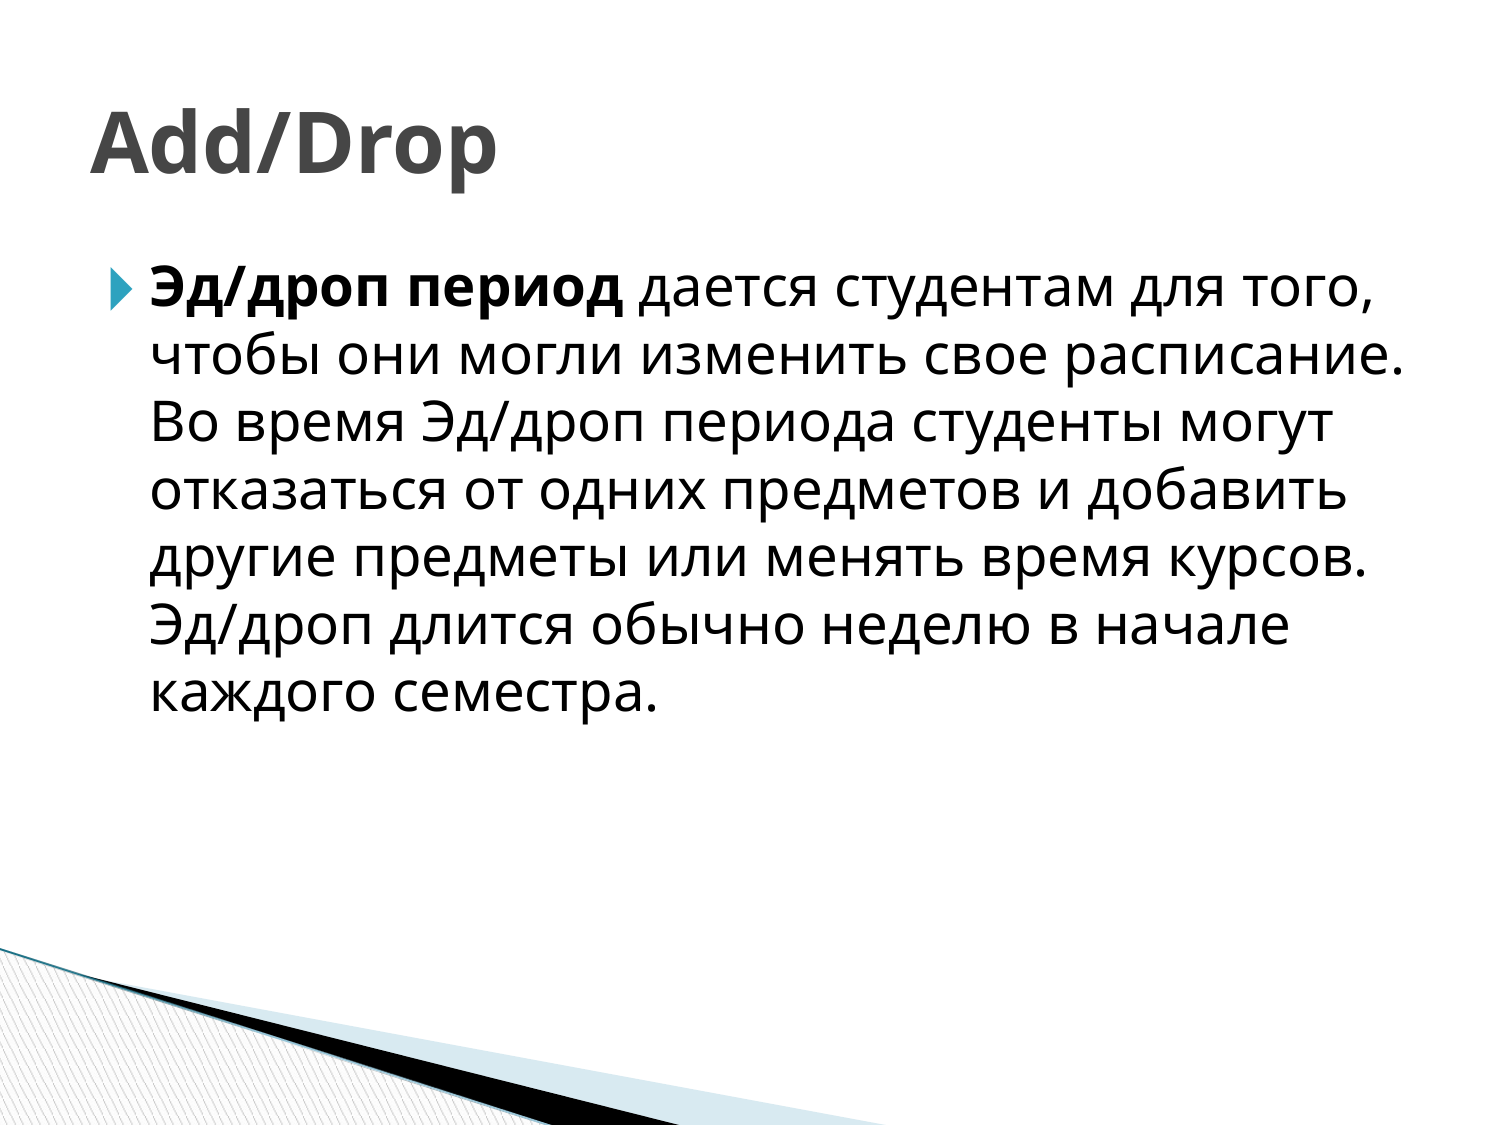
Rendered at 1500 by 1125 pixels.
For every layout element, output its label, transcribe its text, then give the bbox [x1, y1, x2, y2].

title Add/Drop [75, 45, 1425, 233]
picture [0, 947, 559, 1125]
list Эд/дроп период дается студентам для того, чтобы они могли изменить свое расписание. Во время Эд/дроп периода студенты могут отказаться от одних предметов и добавить другие предметы или менять время курсов. Эд/дроп длится обычно неделю в начале каждого семестра. [75, 242, 1425, 986]
